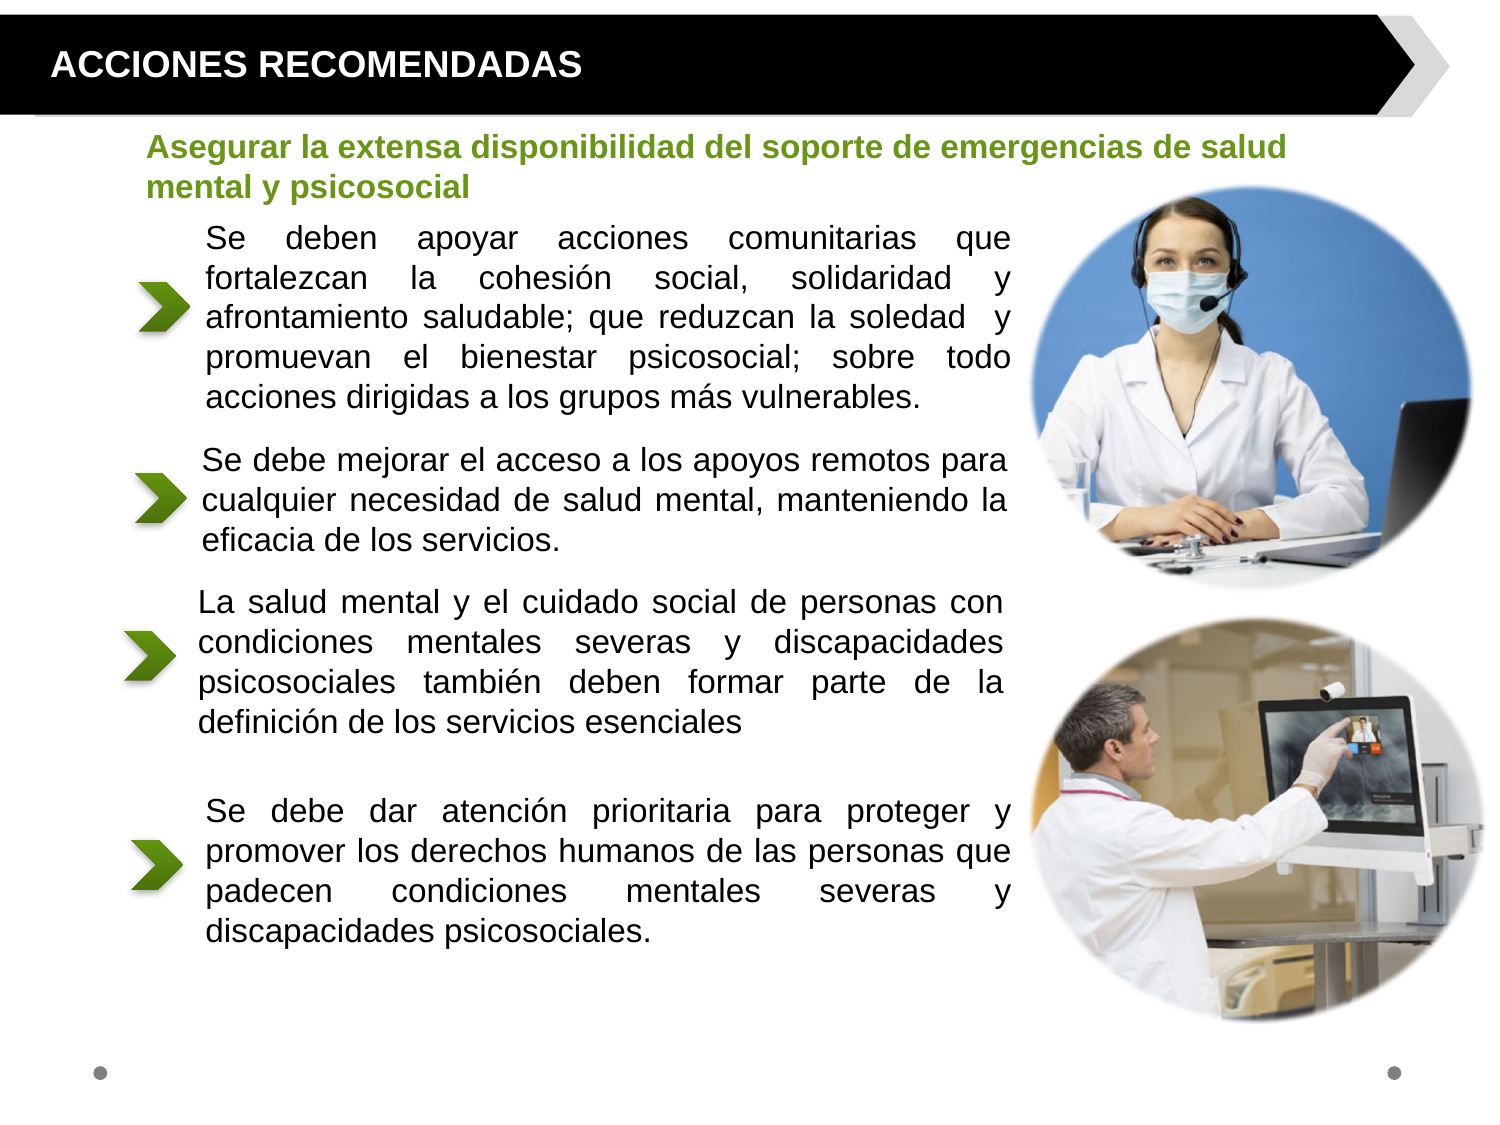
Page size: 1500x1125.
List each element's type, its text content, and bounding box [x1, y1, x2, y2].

text_box [131, 839, 184, 890]
text_box La salud mental y el cuidado social de personas con condiciones mentales severas y discapacidades psicosociales también deben formar parte de la definición de los servicios esenciales [181, 595, 1022, 725]
text_box [134, 472, 187, 523]
text_box [123, 630, 176, 681]
text_box Se debe mejorar el acceso a los apoyos remotos para cualquier necesidad de salud mental, manteniendo la eficacia de los servicios. [185, 433, 1021, 563]
text_box [33, 13, 1452, 120]
text_box ACCIONES RECOMENDADAS [35, 32, 1330, 93]
picture [1026, 614, 1488, 1025]
text_box Asegurar la extensa disponibilidad del soporte de emergencias de salud mental y psicosocial [129, 119, 1421, 212]
text_box [0, 12, 1417, 118]
text_box Se deben apoyar acciones comunitarias que fortalezcan la cohesión social, solidaridad y afrontamiento saludable; que reduzcan la soledad y promuevan el bienestar psicosocial; sobre todo acciones dirigidas a los grupos más vulnerables. [188, 250, 1021, 381]
text_box [138, 281, 191, 332]
picture [1026, 182, 1475, 594]
text_box Se debe dar atención prioritaria para proteger y promover los derechos humanos de las personas que padecen condiciones mentales severas y discapacidades psicosociales. [188, 804, 1021, 934]
